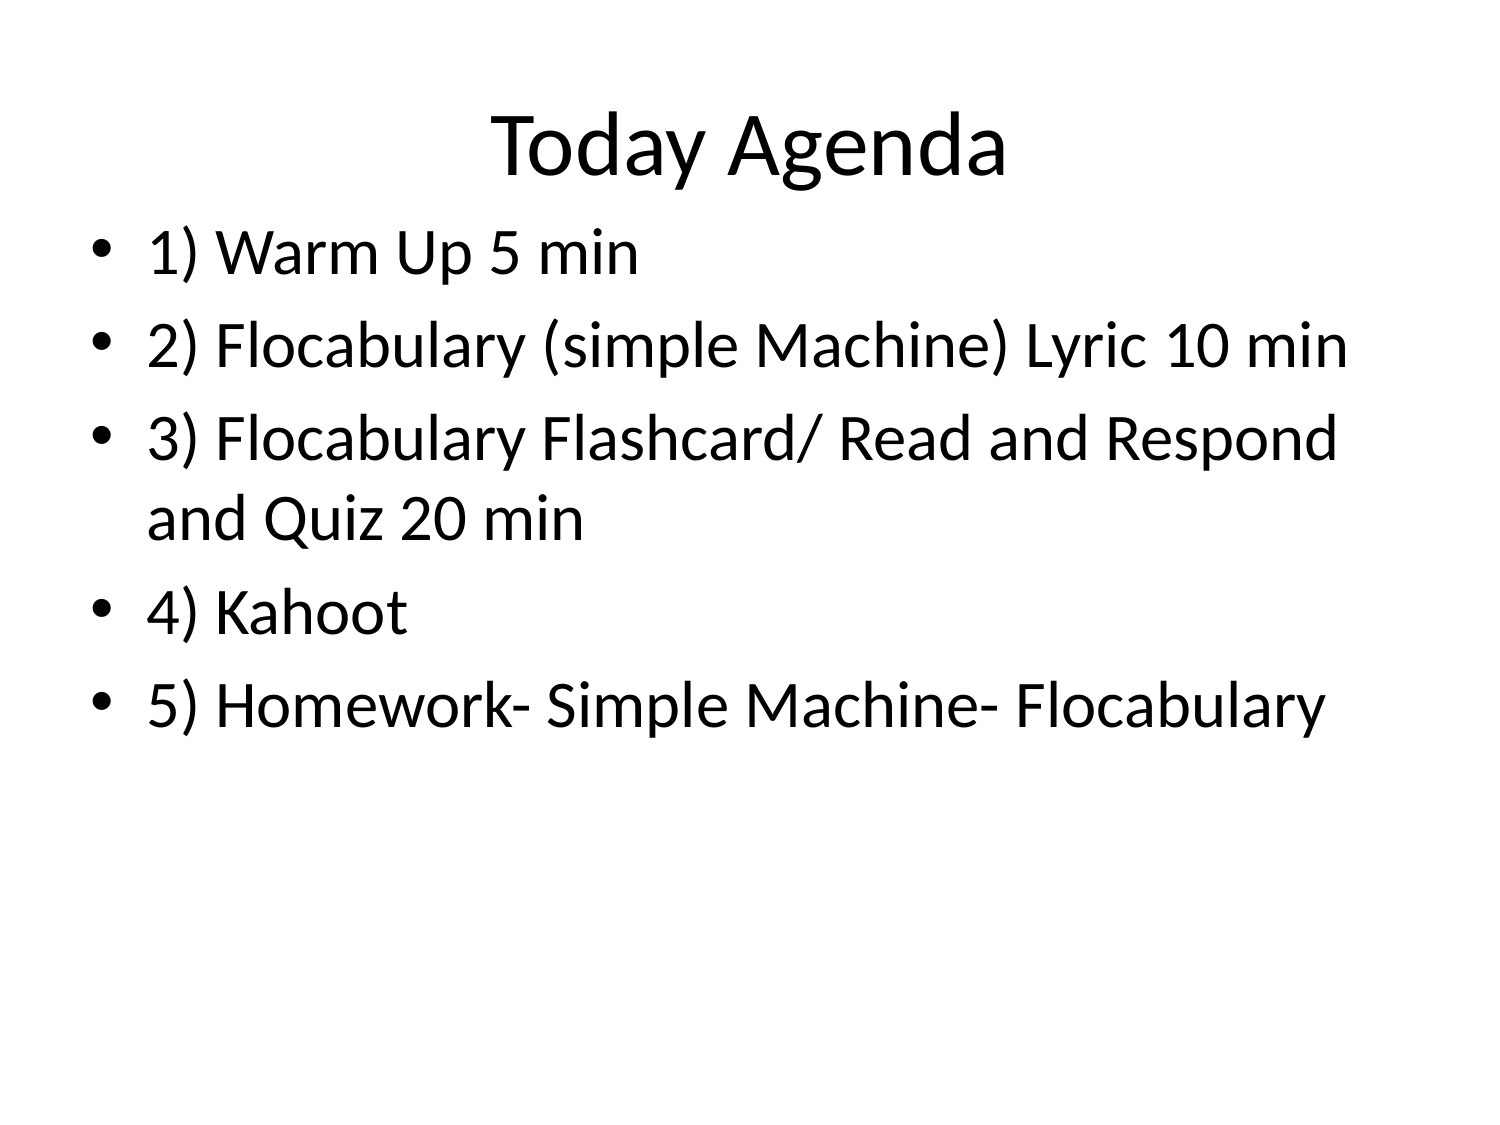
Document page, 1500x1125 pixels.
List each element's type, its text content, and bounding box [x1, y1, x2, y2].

list 1) Warm Up 5 min 2) Flocabulary (simple Machine) Lyric 10 min 3) Flocabulary Flashcard/ Read and Respond and Quiz 20 min 4) Kahoot 5) Homework- Simple Machine- Flocabulary [75, 200, 1425, 1005]
title Today Agenda [75, 45, 1425, 200]
